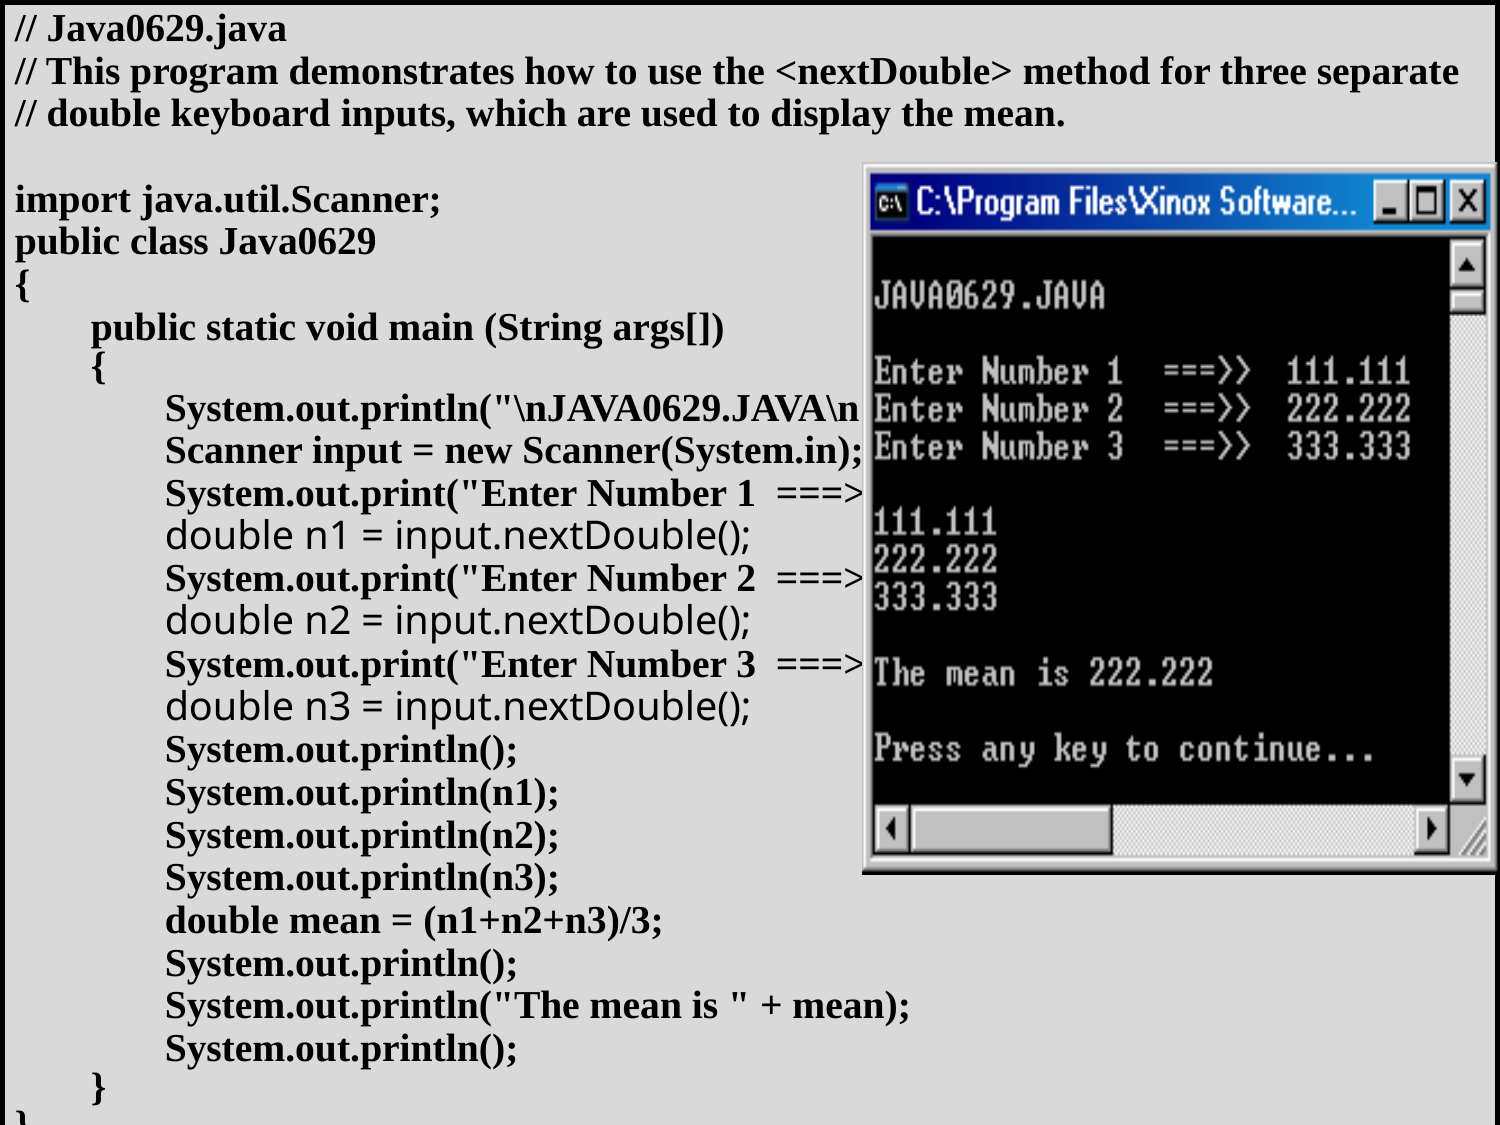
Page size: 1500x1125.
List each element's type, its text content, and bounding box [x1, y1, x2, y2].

text_box // Java0629.java // This program demonstrates how to use the <nextDouble> method for three separate // double keyboard inputs, which are used to display the mean. import java.util.Scanner; public class Java0629 { public static void main (String args[]) { System.out.println("\nJAVA0629.JAVA\n"); Scanner input = new Scanner(System.in); System.out.print("Enter Number 1 ===>> "); double n1 = input.nextDouble(); System.out.print("Enter Number 2 ===>> "); double n2 = input.nextDouble(); System.out.print("Enter Number 3 ===>> "); double n3 = input.nextDouble(); System.out.println(); System.out.println(n1); System.out.println(n2); System.out.println(n3); double mean = (n1+n2+n3)/3; System.out.println(); System.out.println("The mean is " + mean); System.out.println(); } } [0, 0, 1500, 1125]
picture [862, 162, 1500, 876]
